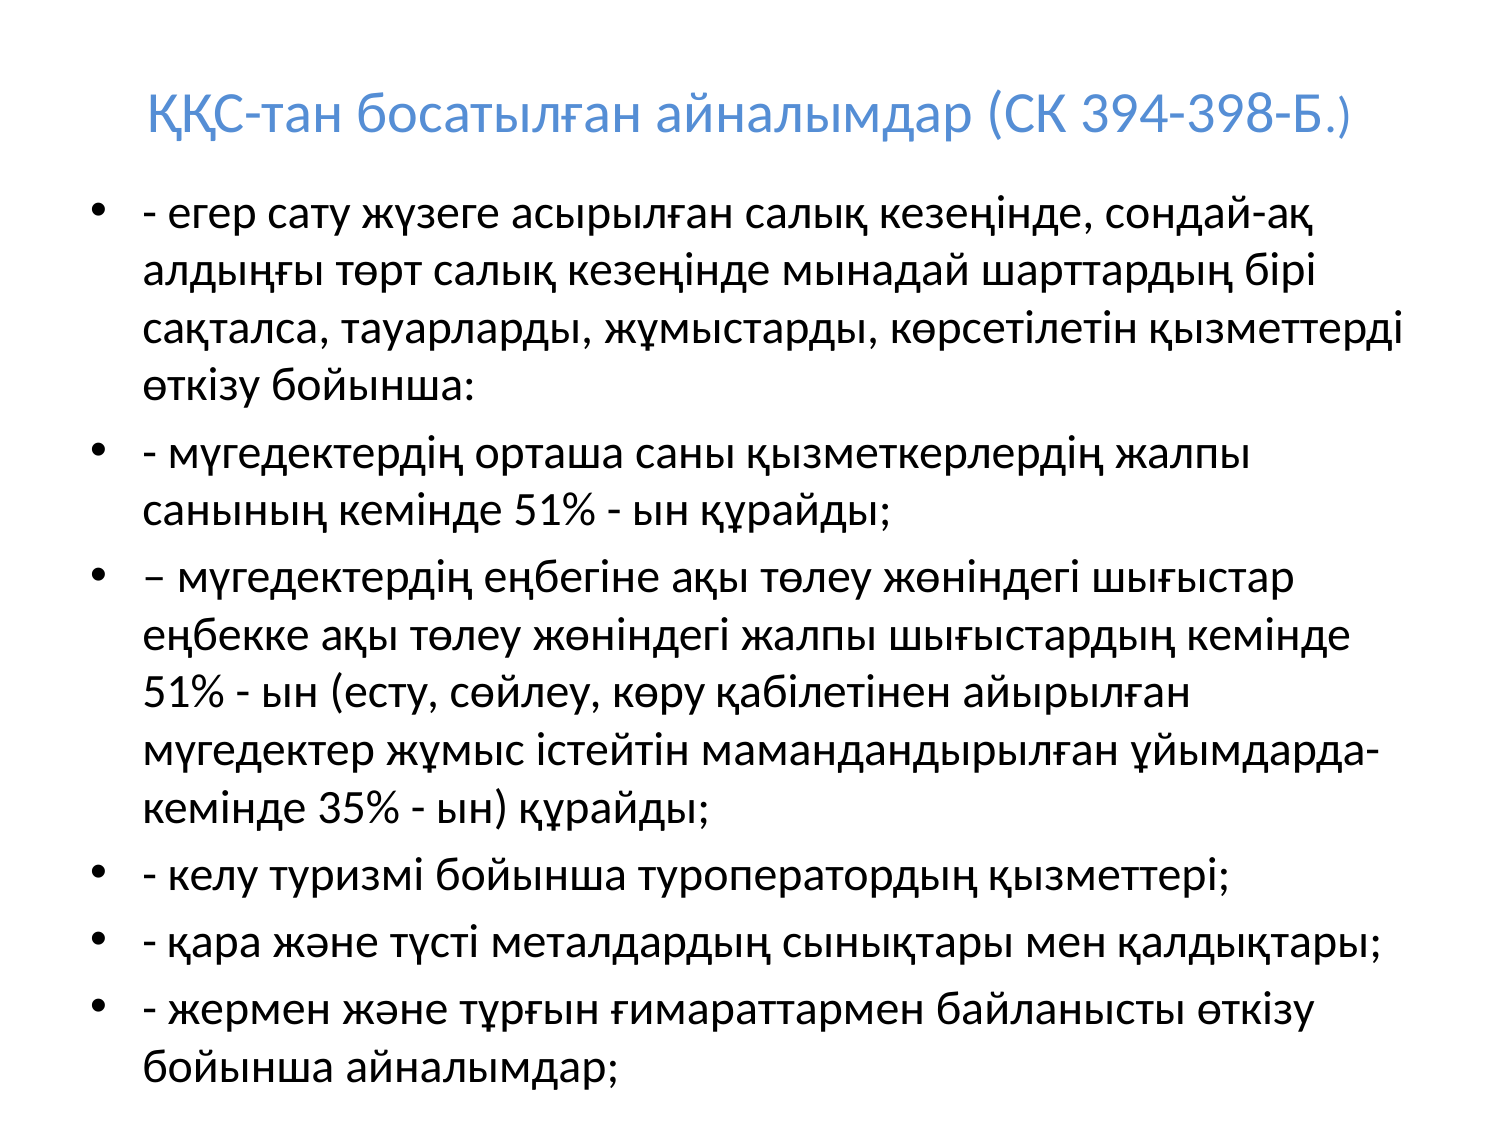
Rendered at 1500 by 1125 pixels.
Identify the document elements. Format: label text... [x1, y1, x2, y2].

title ҚҚС-тан босатылған айналымдар (СК 394-398-Б.) [75, 45, 1425, 172]
list - егер сату жүзеге асырылған салық кезеңінде, сондай-ақ алдыңғы төрт салық кезеңінде мынадай шарттардың бірі сақталса, тауарларды, жұмыстарды, көрсетілетін қызметтерді өткізу бойынша: - мүгедектердің орташа саны қызметкерлердің жалпы санының кемінде 51% - ын құрайды; – мүгедектердің еңбегіне ақы төлеу жөніндегі шығыстар еңбекке ақы төлеу жөніндегі жалпы шығыстардың кемінде 51% - ын (есту, сөйлеу, көру қабілетінен айырылған мүгедектер жұмыс істейтін мамандандырылған ұйымдарда-кемінде 35% - ын) құрайды; - келу туризмі бойынша туроператордың қызметтері; - қара және түсті металдардың сынықтары мен қалдықтары; - жермен және тұрғын ғимараттармен байланысты өткізу бойынша айналымдар; [75, 172, 1425, 1106]
